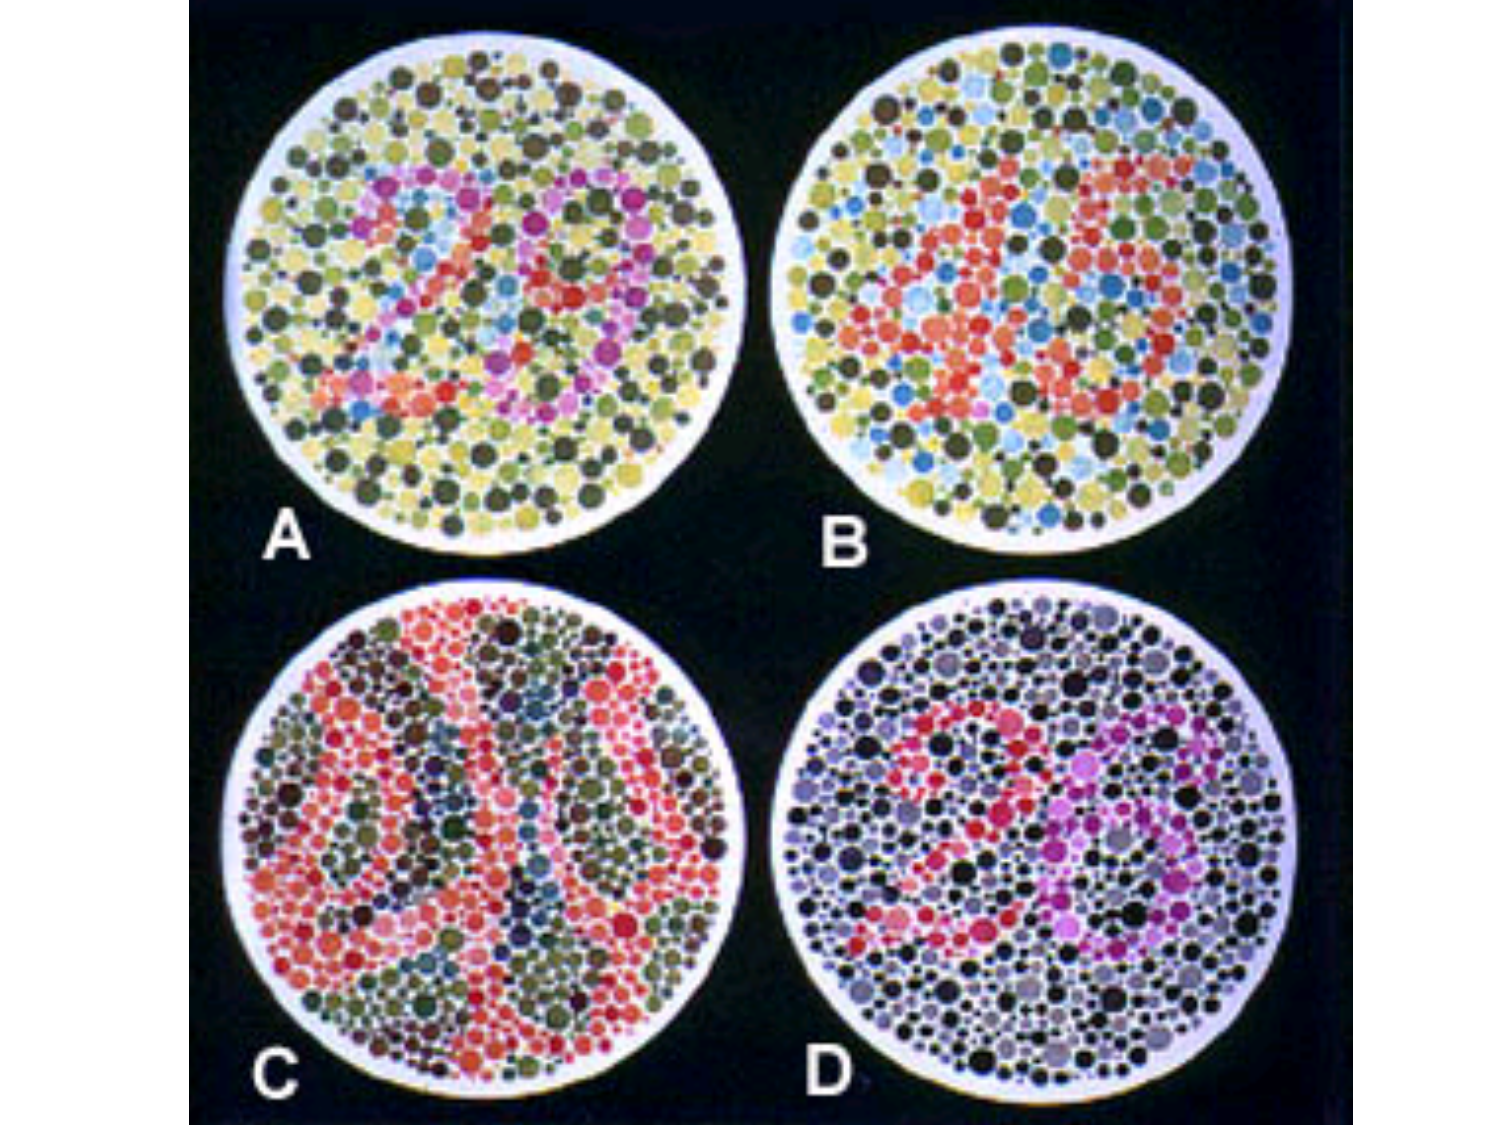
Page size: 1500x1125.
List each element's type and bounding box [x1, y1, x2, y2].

picture [189, 0, 1353, 1125]
